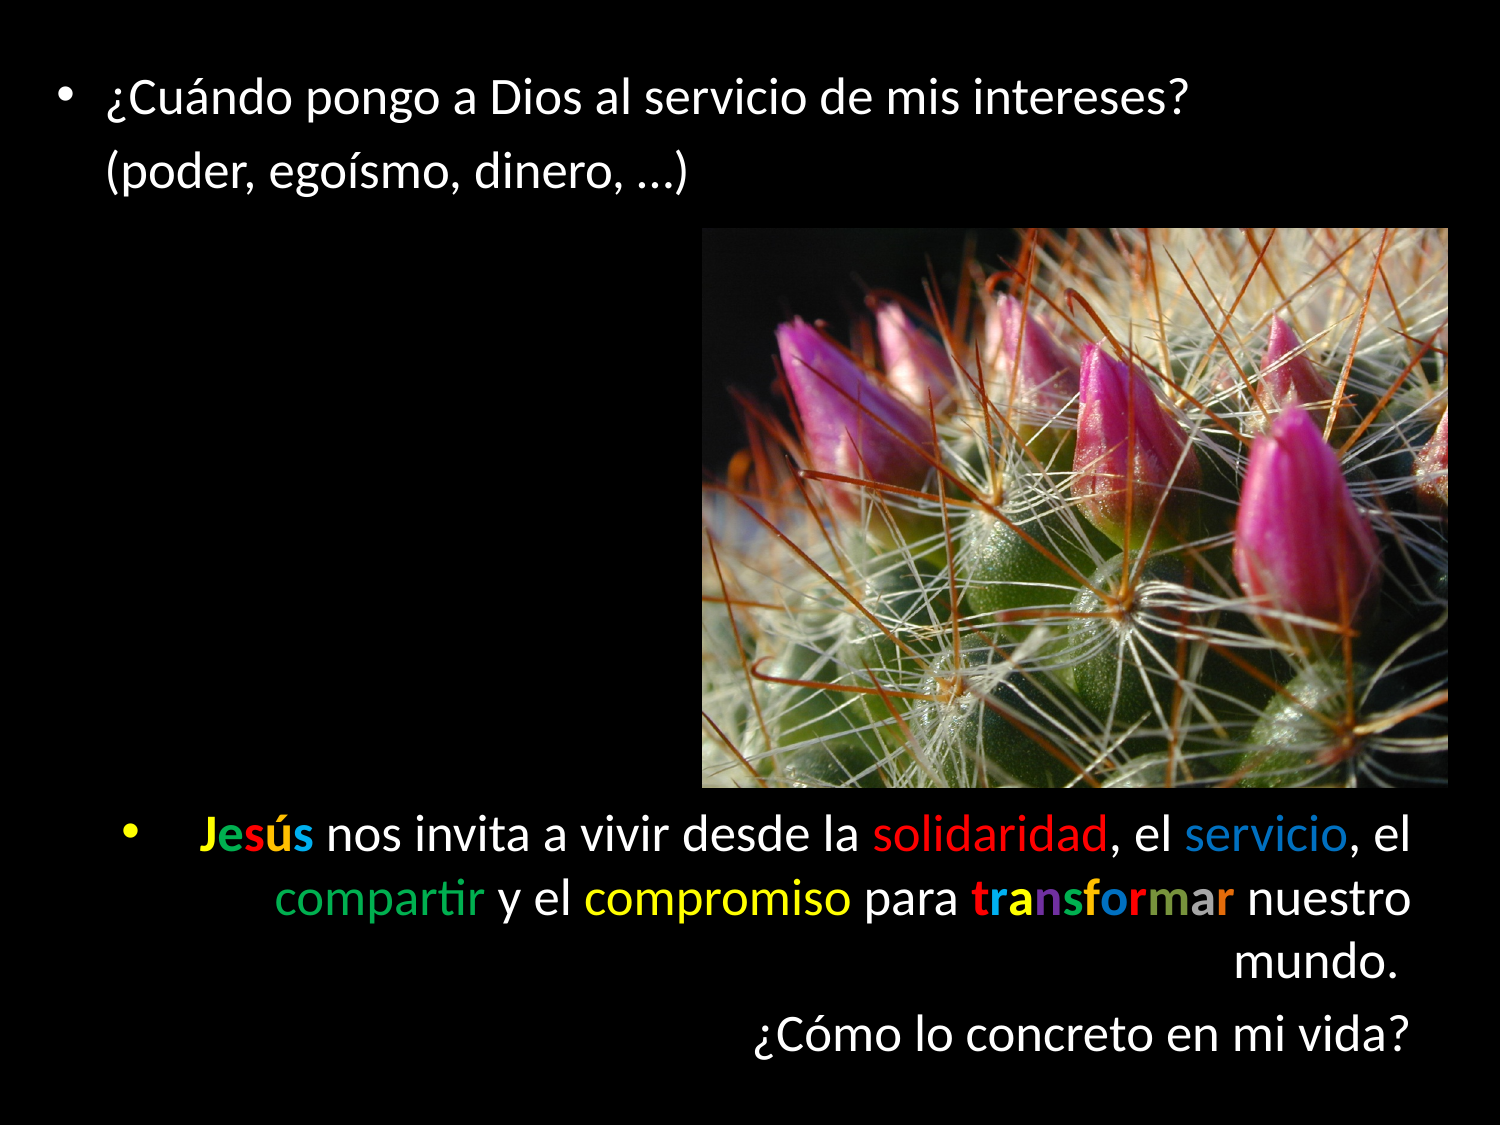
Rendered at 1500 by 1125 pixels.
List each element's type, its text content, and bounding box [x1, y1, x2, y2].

picture [702, 228, 1448, 788]
list ¿Cuándo pongo a Dios al servicio de mis intereses? (poder, egoísmo, dinero, …) Jesús nos invita a vivir desde la solidaridad, el servicio, el compartir y el compromiso para transformar nuestro mundo. ¿Cómo lo concreto en mi vida? [41, 54, 1427, 1083]
